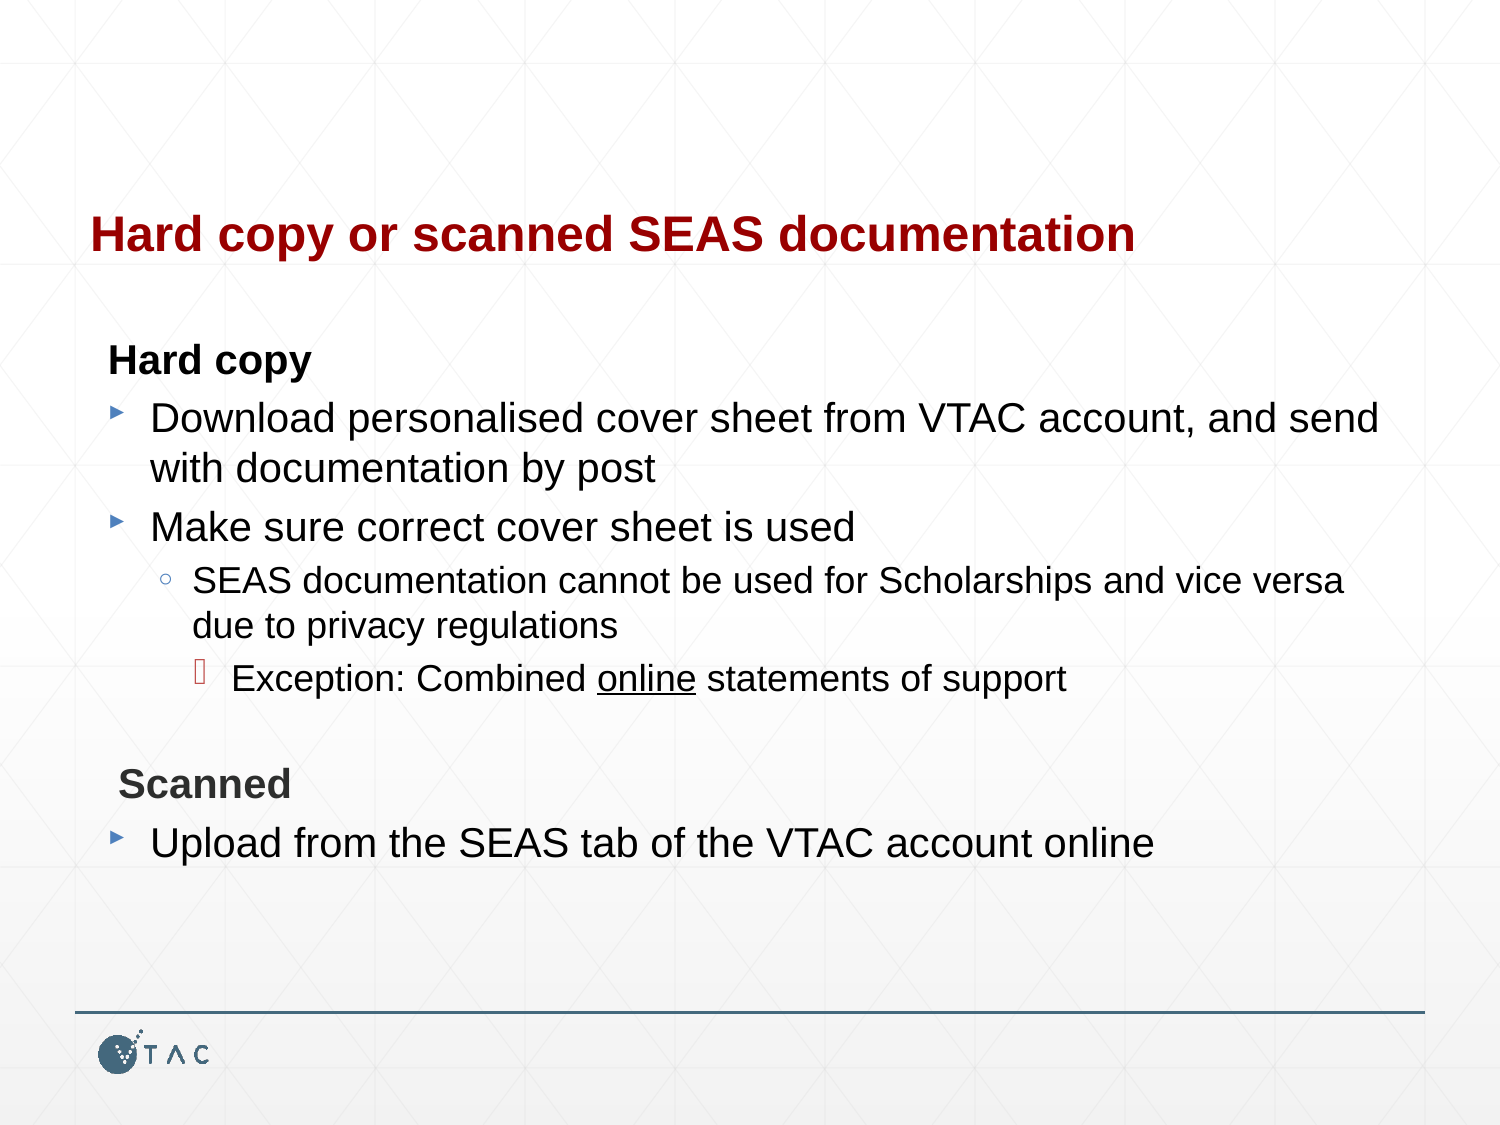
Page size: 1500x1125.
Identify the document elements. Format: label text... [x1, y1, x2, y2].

list Hard copy Download personalised cover sheet from VTAC account, and send with documentation by post Make sure correct cover sheet is used SEAS documentation cannot be used for Scholarships and vice versa due to privacy regulations Exception: Combined online statements of support Scanned Upload from the SEAS tab of the VTAC account online [75, 324, 1425, 950]
title Hard copy or scanned SEAS documentation [75, 82, 1425, 271]
picture [87, 1018, 219, 1085]
